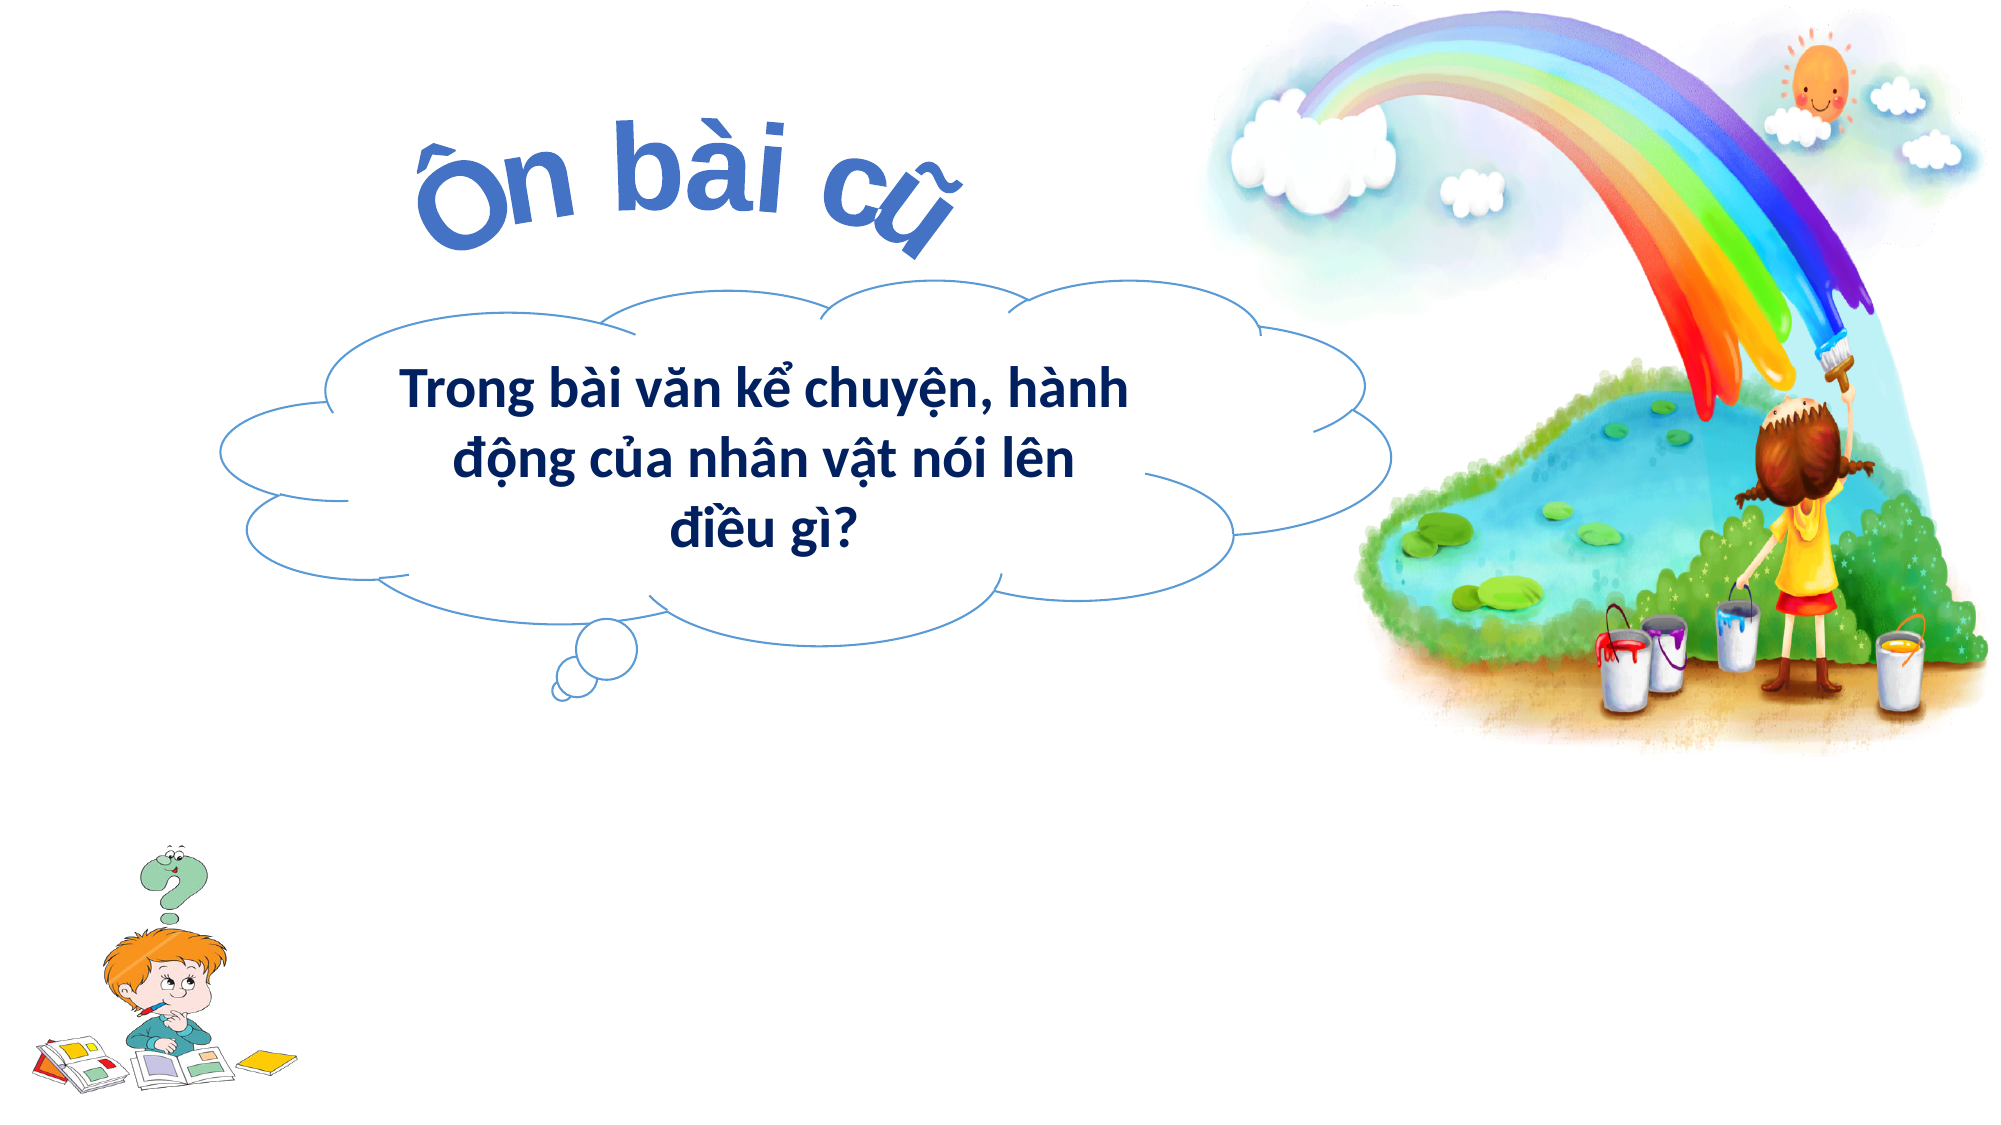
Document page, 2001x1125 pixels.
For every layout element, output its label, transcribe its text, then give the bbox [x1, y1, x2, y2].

picture [32, 845, 298, 1094]
picture [1190, 0, 2000, 776]
text_box Trong bài văn kể chuyện, hành động của nhân vật nói lên điều gì? [219, 279, 1190, 702]
